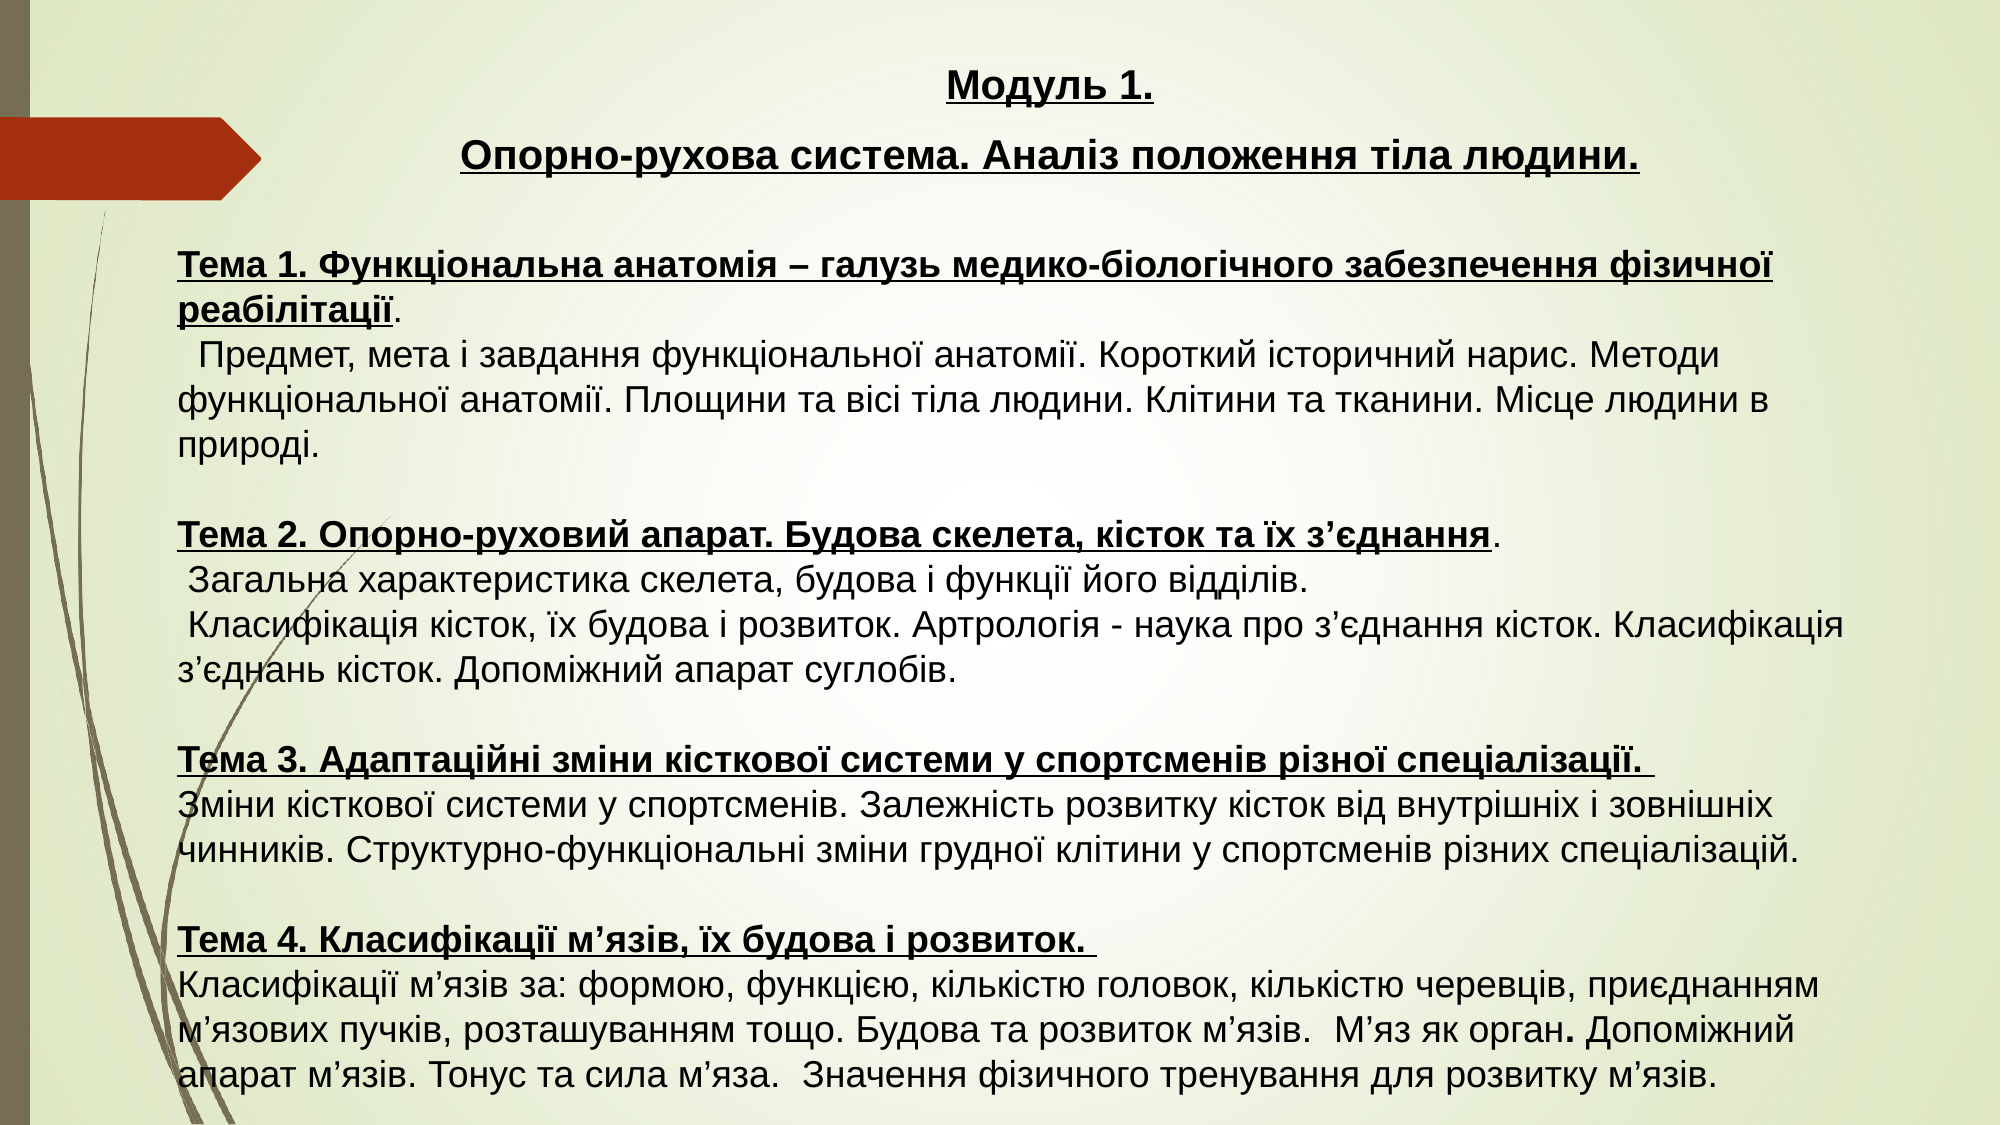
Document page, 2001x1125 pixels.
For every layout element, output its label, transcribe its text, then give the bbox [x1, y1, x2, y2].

picture [30, 0, 2000, 1125]
text_box Модуль 1. Опорно-рухова система. Аналіз положення тіла людини. [374, 50, 1725, 232]
text_box Тема 1. Функціональна анатомія – галузь медико-біологічного забезпечення фізичної реабілітації. Предмет, мета і завдання функціональної анатомії. Короткий історичний нарис. Методи функціональної анатомії. Площини та вісі тіла людини. Клітини та тканини. Місце людини в природі. Тема 2. Опорно-руховий апарат. Будова скелета, кісток та їх з’єднання. Загальна характеристика скелета, будова і функції його відділів. Класифікація кісток, їх будова і розвиток. Артрологія - наука про з’єднання кісток. Класифікація з’єднань кісток. Допоміжний апарат суглобів. Тема 3. Адаптаційні зміни кісткової системи у спортсменів різної спеціалізації. Зміни кісткової системи у спортсменів. Залежність розвитку кісток від внутрішніх і зовнішніх чинників. Структурно-функціональні зміни грудної клітини у спортсменів різних спеціалізацій. Тема 4. Класифікації м’язів, їх будова і розвиток. Класифікації м’язів за: формою, функцією, кількістю головок, кількістю черевців, приєднанням м’язових пучків, розташуванням тощо. Будова та розвиток м’язів. М’яз як орган. Допоміжний апарат м’язів. Тонус та сила м’яза. Значення фізичного тренування для розвитку м’язів. [162, 232, 1900, 1125]
